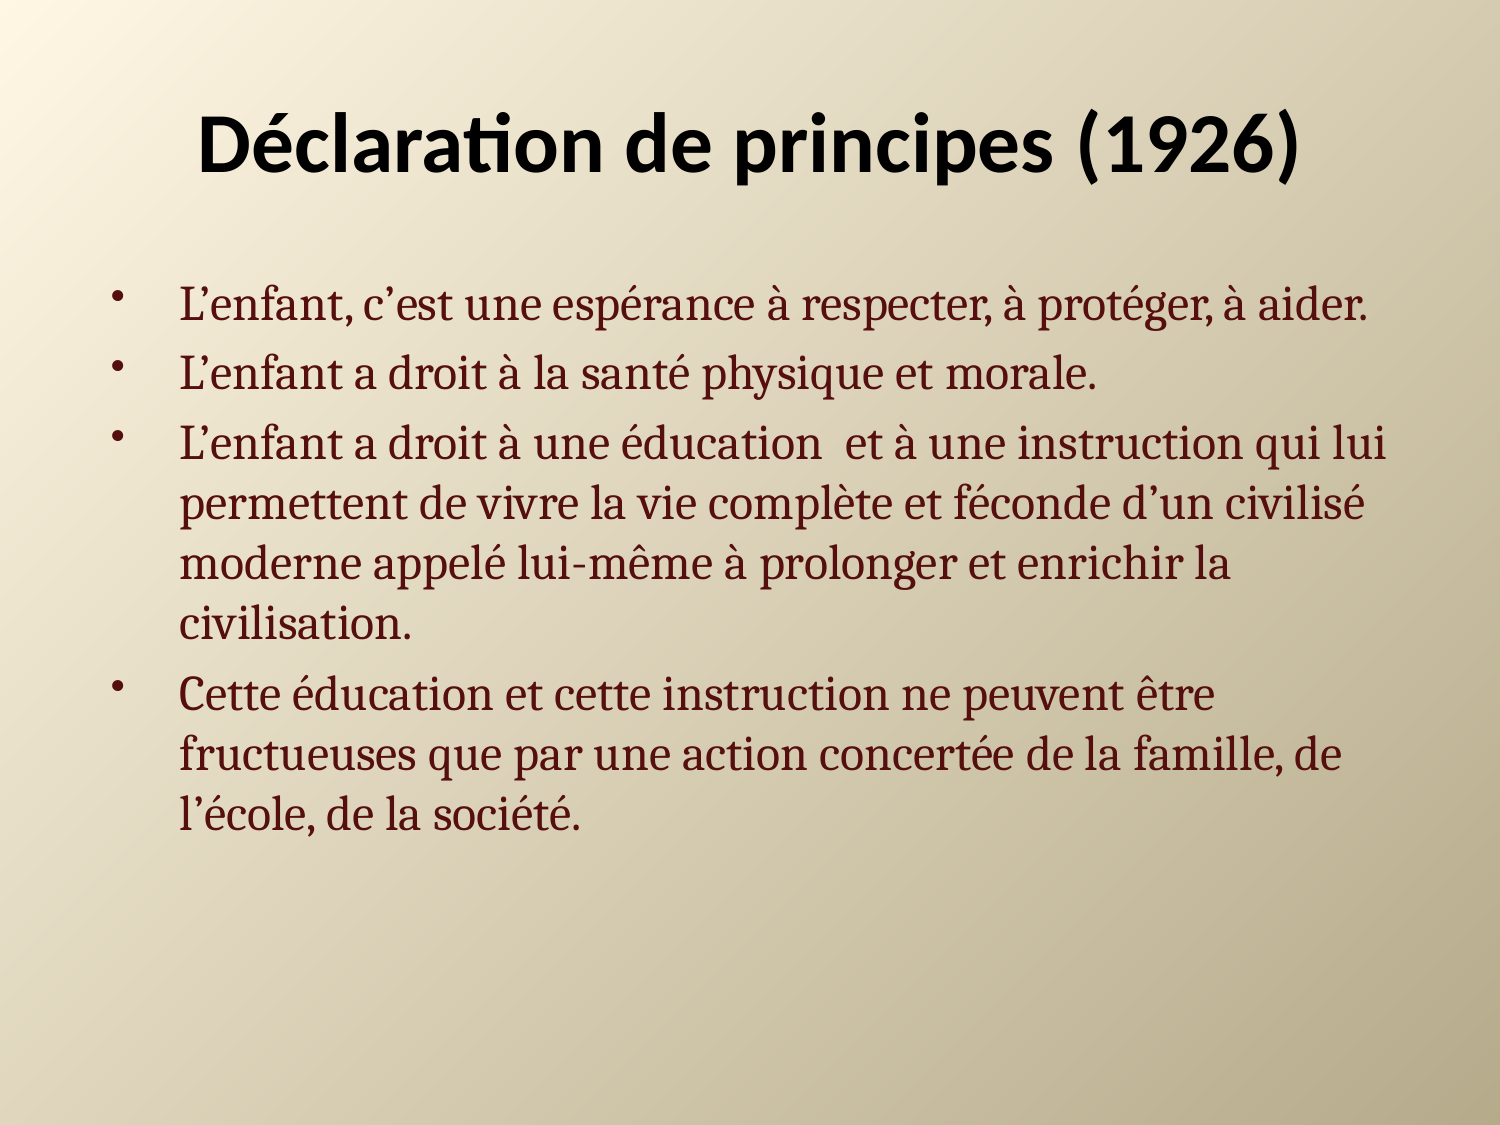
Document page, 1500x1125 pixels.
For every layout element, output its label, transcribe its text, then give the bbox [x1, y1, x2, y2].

list L’enfant, c’est une espérance à respecter, à protéger, à aider. L’enfant a droit à la santé physique et morale. L’enfant a droit à une éducation et à une instruction qui lui permettent de vivre la vie complète et féconde d’un civilisé moderne appelé lui-même à prolonger et enrichir la civilisation. Cette éducation et cette instruction ne peuvent être fructueuses que par une action concertée de la famille, de l’école, de la société. [74, 262, 1426, 1036]
title Déclaration de principes (1926) [75, 45, 1425, 233]
